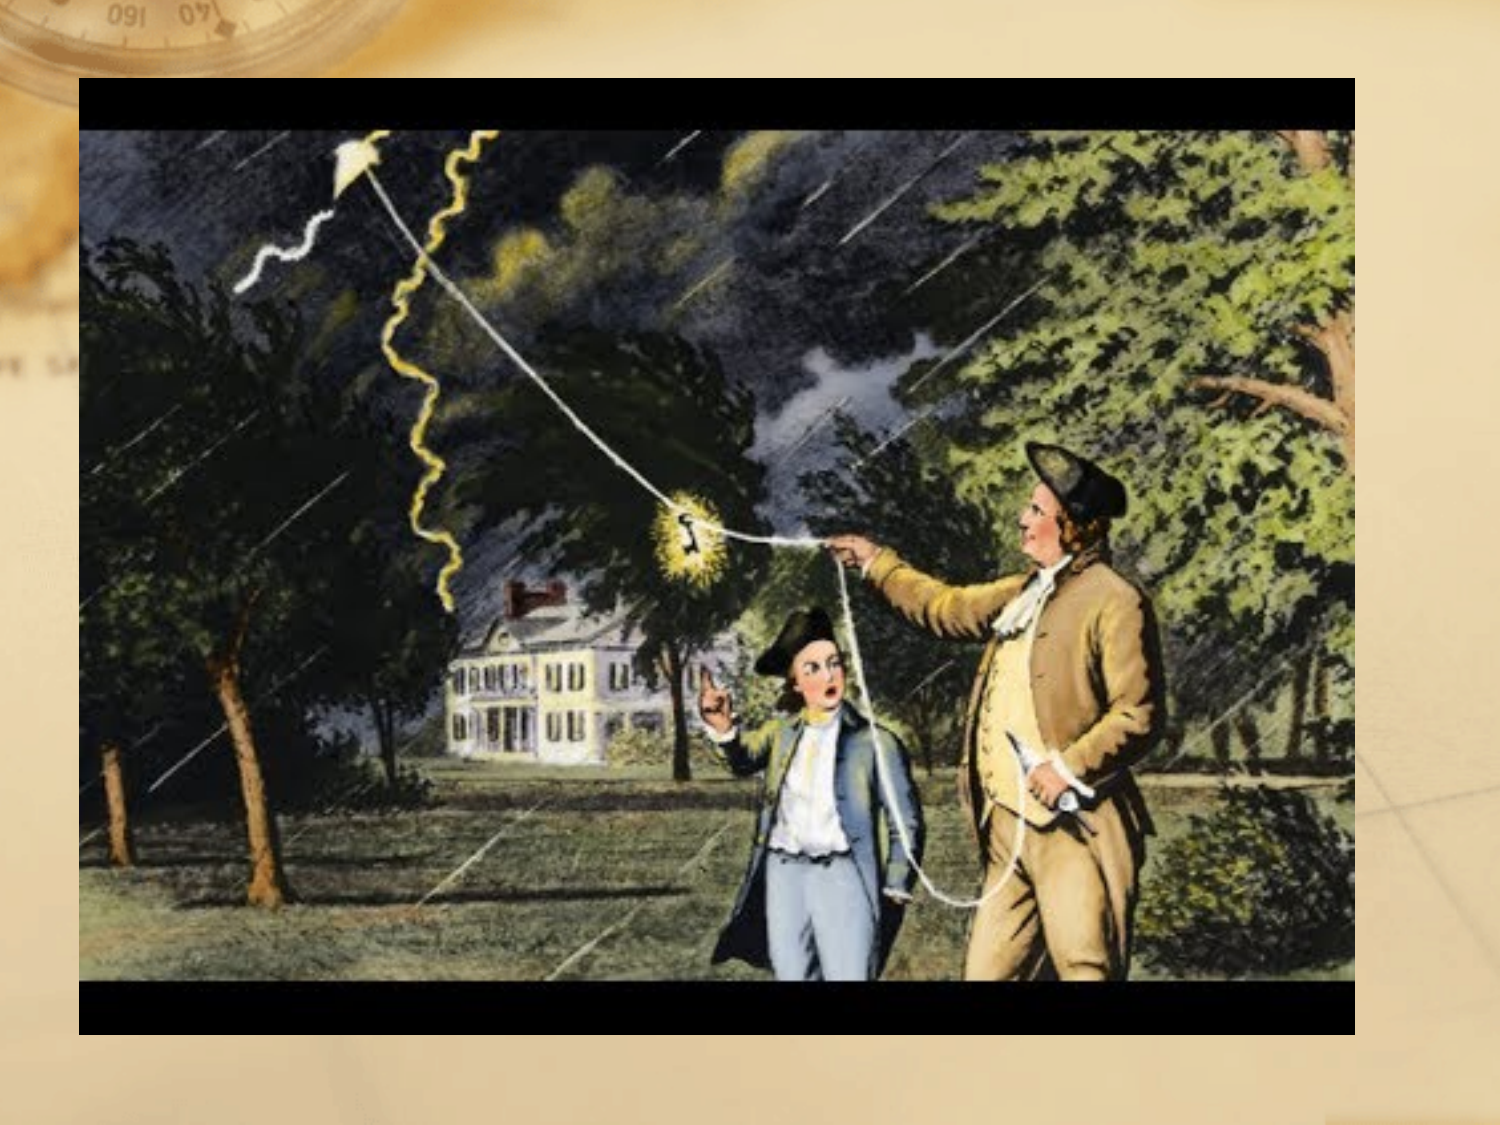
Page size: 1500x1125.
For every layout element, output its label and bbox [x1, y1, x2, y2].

picture [0, 0, 1500, 1125]
text_box [25, 0, 1409, 406]
